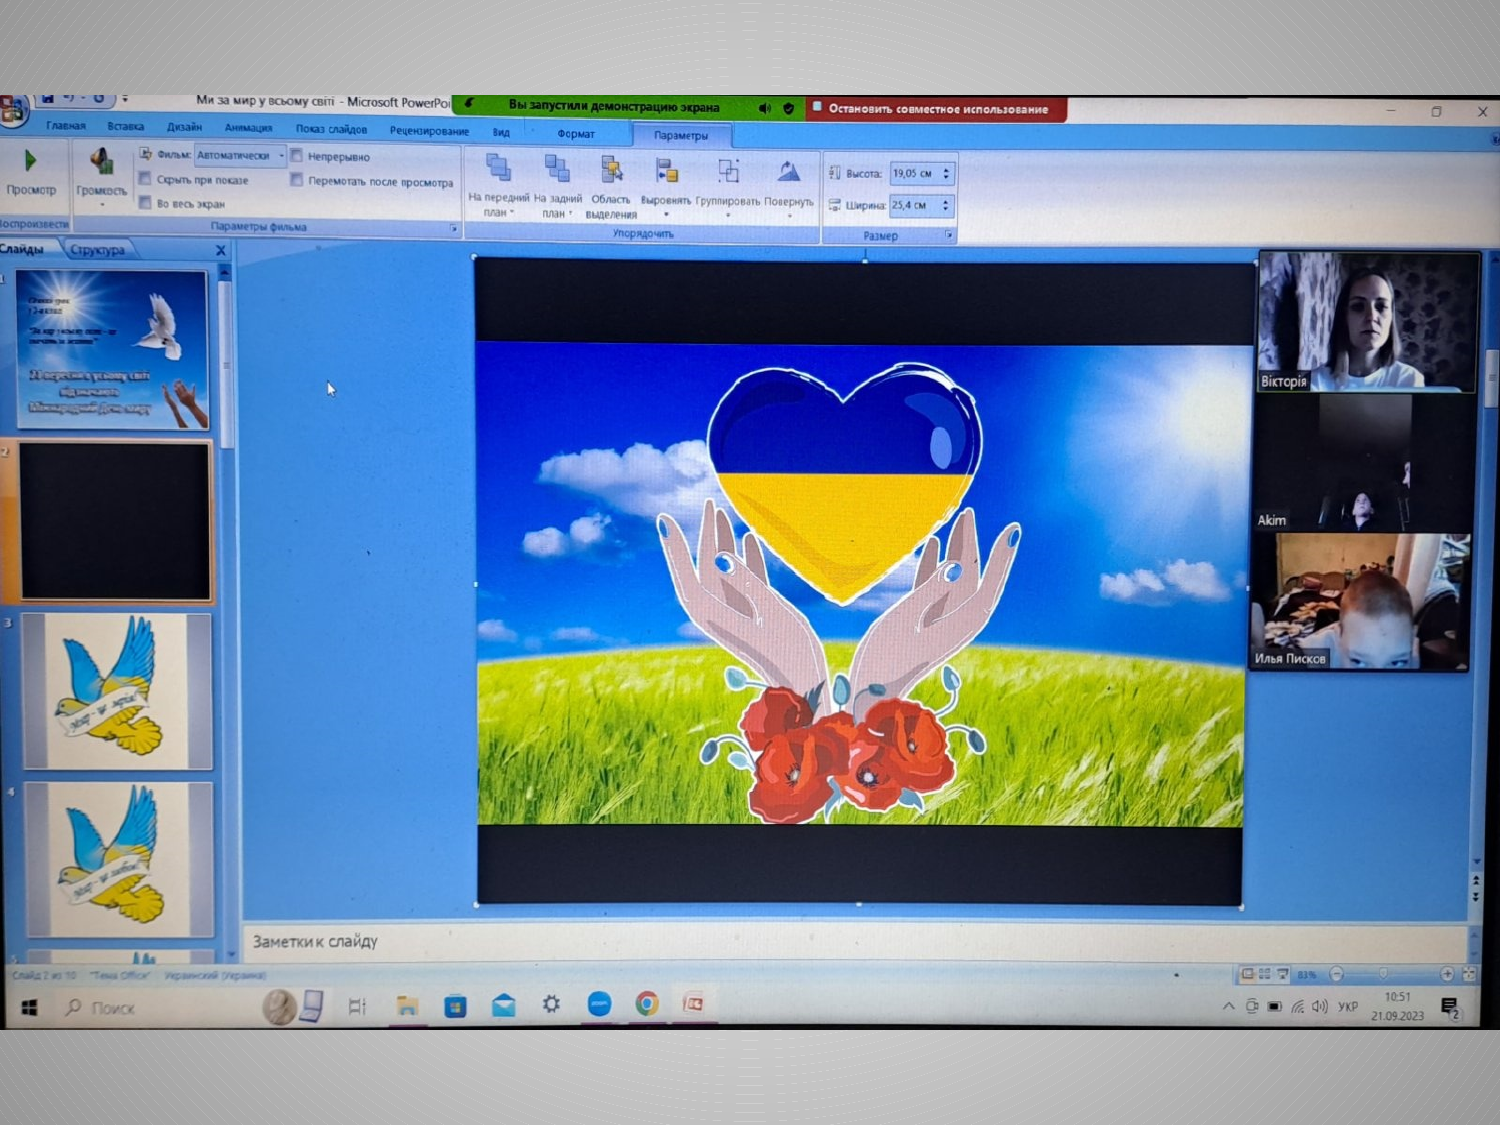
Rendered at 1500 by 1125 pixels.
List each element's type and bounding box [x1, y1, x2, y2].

picture [0, 95, 1500, 1030]
